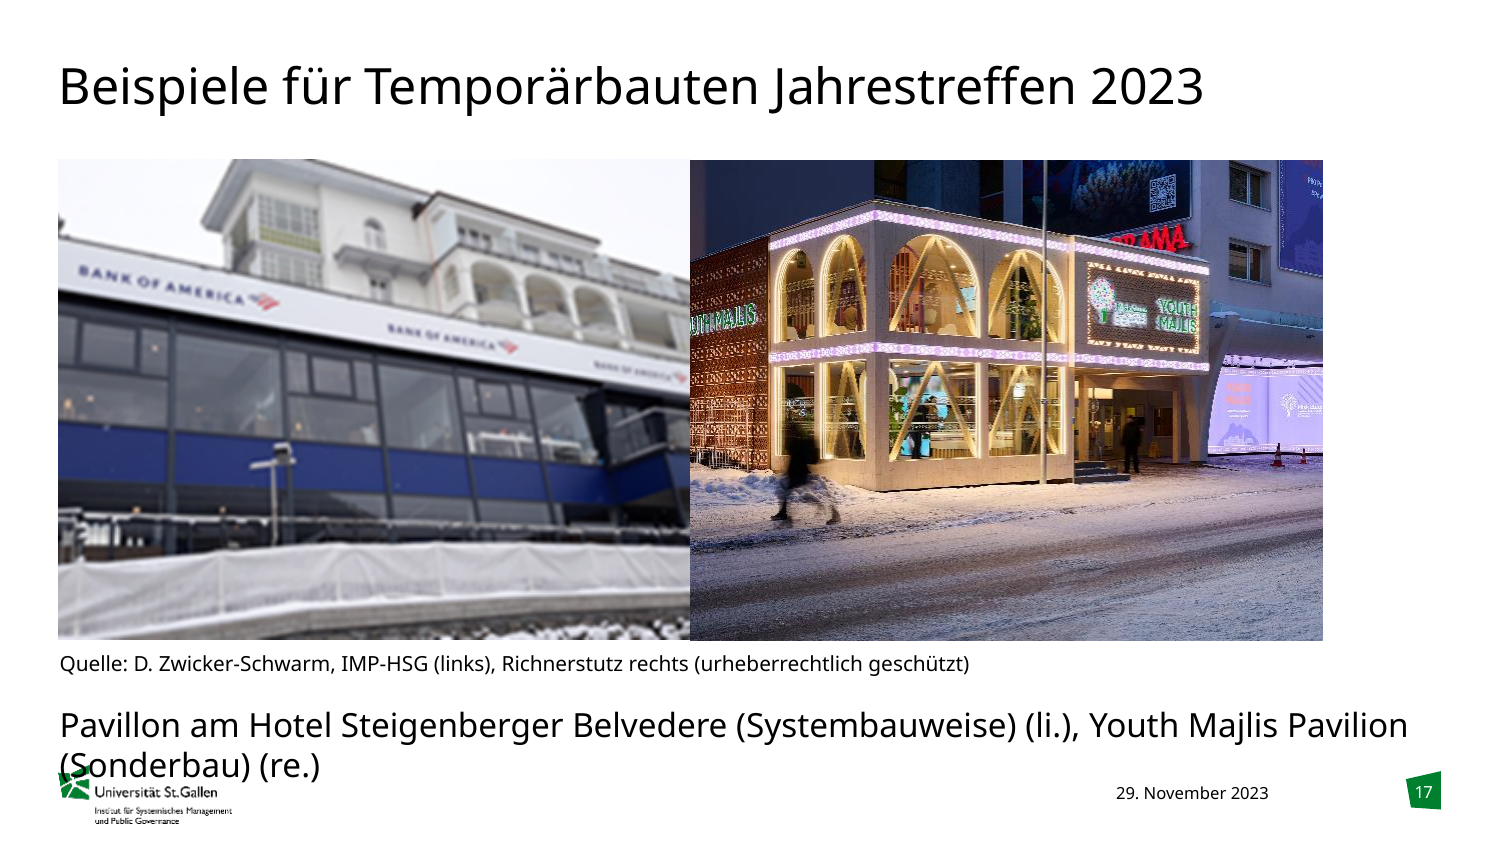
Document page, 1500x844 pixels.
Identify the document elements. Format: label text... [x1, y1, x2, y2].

slide_number 17 [1406, 792, 1442, 827]
picture [58, 159, 1323, 641]
picture [58, 792, 232, 824]
title Beispiele für Temporärbauten Jahrestreffen 2023 [58, 61, 1442, 162]
text_box Quelle: D. Zwicker-Schwarm, IMP-HSG (links), Richnerstutz rechts (urheberrechtlich geschützt) [44, 642, 1037, 683]
text_box Pavillon am Hotel Steigenberger Belvedere (Systembauweise) (li.), Youth Majlis Pavilion (Sonderbau) (re.) [44, 697, 1486, 792]
